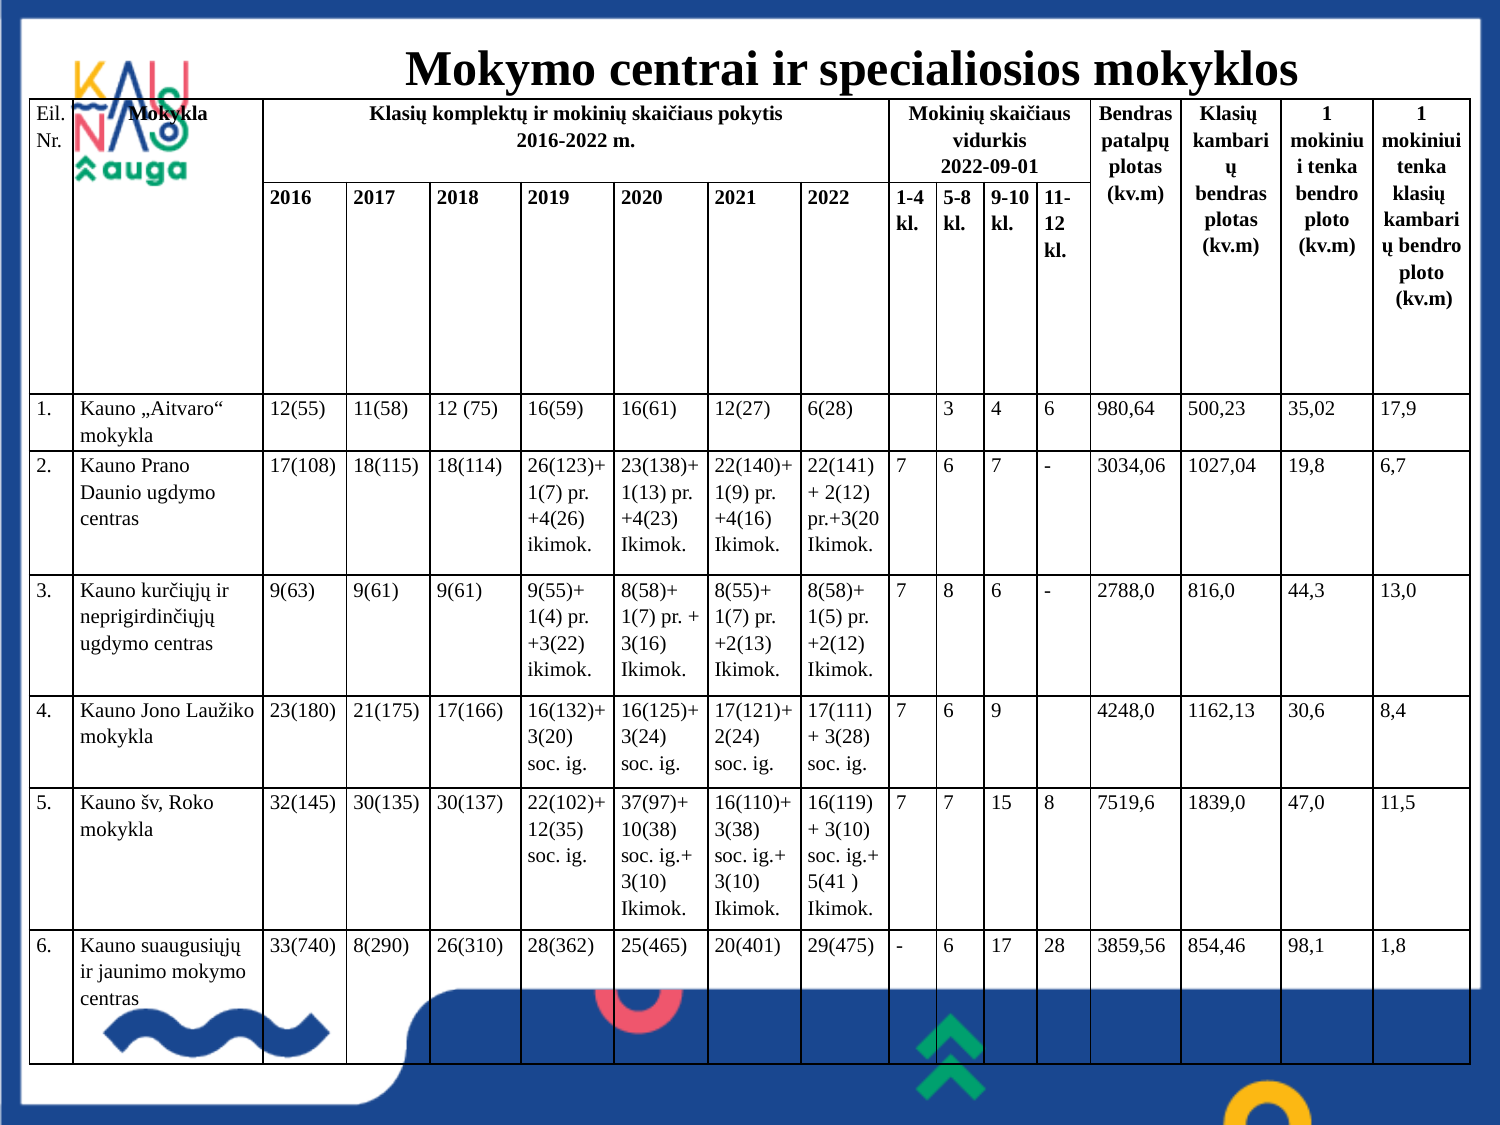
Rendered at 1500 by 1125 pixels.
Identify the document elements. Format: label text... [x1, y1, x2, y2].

table_cell 7 [890, 452, 936, 574]
table_cell 17(111)+ 3(28) soc. ig. [802, 697, 888, 787]
table_cell 17(166) [431, 697, 520, 787]
table_cell 1839,0 [1182, 789, 1280, 929]
table_header Klasių kambarių bendras plotas (kv.m) [1182, 100, 1280, 393]
table_cell 11(58) [347, 395, 429, 450]
table_cell 6,7 [1374, 452, 1469, 574]
table_cell 4248,0 [1091, 697, 1180, 787]
table_header Mokinių skaičiaus vidurkis 2022-09-01 [890, 100, 1090, 182]
table_header Klasių komplektų ir mokinių skaičiaus pokytis 2016-2022 m. [264, 100, 888, 182]
table_cell 20(401) [709, 931, 800, 1063]
table_cell 16(132)+ 3(20) soc. ig. [522, 697, 613, 787]
table_cell 3034,06 [1091, 452, 1180, 574]
table_cell 6(28) [802, 395, 888, 450]
table_cell 9(55)+ 1(4) pr. +3(22) ikimok. [522, 576, 613, 695]
table_cell 3 [937, 395, 983, 450]
table_cell 2016 [264, 183, 346, 393]
table_cell 8(290) [347, 931, 429, 1063]
table_cell [1038, 697, 1090, 787]
table_cell 1027,04 [1182, 452, 1280, 574]
table_cell 37(97)+ 10(38) soc. ig.+ 3(10) Ikimok. [615, 789, 707, 929]
table_cell 17,9 [1374, 395, 1469, 450]
table_cell Kauno šv, Roko mokykla [74, 789, 262, 929]
table_cell 12(55) [264, 395, 346, 450]
table_cell 2022 [802, 183, 888, 393]
table_cell 23(180) [264, 697, 346, 787]
table_cell 9(63) [264, 576, 346, 695]
table_cell 9-10 kl. [985, 183, 1036, 393]
table_cell [890, 395, 936, 450]
table_cell 8(55)+ 1(7) pr. +2(13) Ikimok. [709, 576, 800, 695]
table_header Eil. Nr. [30, 100, 72, 393]
table_cell 22(102)+ 12(35) soc. ig. [522, 789, 613, 929]
table_cell 5. [30, 789, 72, 929]
title Mokymo centrai ir specialiosios mokyklos [177, 37, 1500, 161]
table_cell 18(114) [431, 452, 520, 574]
table_cell Kauno „Aitvaro“ mokykla [74, 395, 262, 450]
table_cell 6 [937, 697, 983, 787]
table_cell - [890, 931, 936, 1063]
table_cell Kauno Jono Laužiko mokykla [74, 697, 262, 787]
table_cell 98,1 [1282, 931, 1372, 1063]
table_cell 5-8 kl. [937, 183, 983, 393]
table_cell 23(138)+ 1(13) pr. +4(23) Ikimok. [615, 452, 707, 574]
table_cell 8 [1038, 789, 1090, 929]
table_cell 7 [890, 576, 936, 695]
table_cell 35,02 [1282, 395, 1372, 450]
table_cell 9(61) [347, 576, 429, 695]
table_cell 11-12 kl. [1038, 183, 1090, 393]
table_cell 2021 [709, 183, 800, 393]
table_cell 16(119)+ 3(10) soc. ig.+ 5(41 ) Ikimok. [802, 789, 888, 929]
table_cell 16(61) [615, 395, 707, 450]
table_cell Kauno suaugusiųjų ir jaunimo mokymo centras [74, 931, 262, 1063]
table_cell 29(475) [802, 931, 888, 1063]
table_cell 21(175) [347, 697, 429, 787]
table_cell 2019 [522, 183, 613, 393]
table_cell 15 [985, 789, 1036, 929]
table_cell 854,46 [1182, 931, 1280, 1063]
table_cell 7 [890, 697, 936, 787]
table_cell 16(110)+ 3(38) soc. ig.+ 3(10) Ikimok. [709, 789, 800, 929]
table_cell 3. [30, 576, 72, 695]
table_cell 17(121)+ 2(24) soc. ig. [709, 697, 800, 787]
table_cell 7519,6 [1091, 789, 1180, 929]
table_cell Kauno Prano Daunio ugdymo centras [74, 452, 262, 574]
table_cell 2020 [615, 183, 707, 393]
table_cell 6 [937, 452, 983, 574]
table_cell 32(145) [264, 789, 346, 929]
table_cell 7 [985, 452, 1036, 574]
table_cell 22(141)+ 2(12) pr.+3(20 Ikimok. [802, 452, 888, 574]
table_cell 17 [985, 931, 1036, 1063]
table_cell 1. [30, 395, 72, 450]
table_cell 16(59) [522, 395, 613, 450]
table_header 1 mokiniui tenka bendro ploto (kv.m) [1282, 100, 1372, 393]
table_cell 8(58)+ 1(5) pr. +2(12) Ikimok. [802, 576, 888, 695]
table_cell 28 [1038, 931, 1090, 1063]
picture [0, 0, 1500, 1125]
table_cell 25(465) [615, 931, 707, 1063]
table_cell 8(58)+ 1(7) pr. + 3(16) Ikimok. [615, 576, 707, 695]
table_cell 17(108) [264, 452, 346, 574]
table_cell 6 [937, 931, 983, 1063]
table_cell 980,64 [1091, 395, 1180, 450]
table_cell 11,5 [1374, 789, 1469, 929]
table_cell 6. [30, 931, 72, 1063]
table_cell 816,0 [1182, 576, 1280, 695]
table_cell 8 [937, 576, 983, 695]
table_cell 1-4 kl. [890, 183, 936, 393]
table_cell 6 [1038, 395, 1090, 450]
table_cell 500,23 [1182, 395, 1280, 450]
table_cell 12(27) [709, 395, 800, 450]
table_cell - [1038, 576, 1090, 695]
table_cell 1162,13 [1182, 697, 1280, 787]
table_cell 7 [890, 789, 936, 929]
table_cell 6 [985, 576, 1036, 695]
table_cell 3859,56 [1091, 931, 1180, 1063]
table_cell 8,4 [1374, 697, 1469, 787]
table_cell 4. [30, 697, 72, 787]
list [29, 1065, 1471, 1125]
table_header Bendras patalpų plotas (kv.m) [1091, 100, 1180, 393]
table_cell 9 [985, 697, 1036, 787]
table_cell 1,8 [1374, 931, 1469, 1063]
picture [1471, 161, 1500, 1125]
table_cell 9(61) [431, 576, 520, 695]
table_cell 19,8 [1282, 452, 1372, 574]
table_cell 2017 [347, 183, 429, 393]
table_cell 28(362) [522, 931, 613, 1063]
table_cell - [1038, 452, 1090, 574]
table_header 1 mokiniui tenka klasių kambarių bendro ploto (kv.m) [1374, 100, 1469, 393]
table_cell 7 [937, 789, 983, 929]
table_cell 2018 [431, 183, 520, 393]
table_cell 26(310) [431, 931, 520, 1063]
table_cell 22(140)+ 1(9) pr. +4(16) Ikimok. [709, 452, 800, 574]
table_cell 2788,0 [1091, 576, 1180, 695]
table_cell 47,0 [1282, 789, 1372, 929]
table_cell 13,0 [1374, 576, 1469, 695]
table_cell 26(123)+ 1(7) pr. +4(26) ikimok. [522, 452, 613, 574]
table_cell 44,3 [1282, 576, 1372, 695]
table_cell 4 [985, 395, 1036, 450]
table_cell 16(125)+ 3(24) soc. ig. [615, 697, 707, 787]
table_cell 30,6 [1282, 697, 1372, 787]
table_header Mokykla [74, 100, 262, 393]
table_cell 33(740) [264, 931, 346, 1063]
table_cell Kauno kurčiųjų ir neprigirdinčiųjų ugdymo centras [74, 576, 262, 695]
table_cell 18(115) [347, 452, 429, 574]
table_cell 30(135) [347, 789, 429, 929]
table_cell 12 (75) [431, 395, 520, 450]
table_cell 2. [30, 452, 72, 574]
table_cell 30(137) [431, 789, 520, 929]
